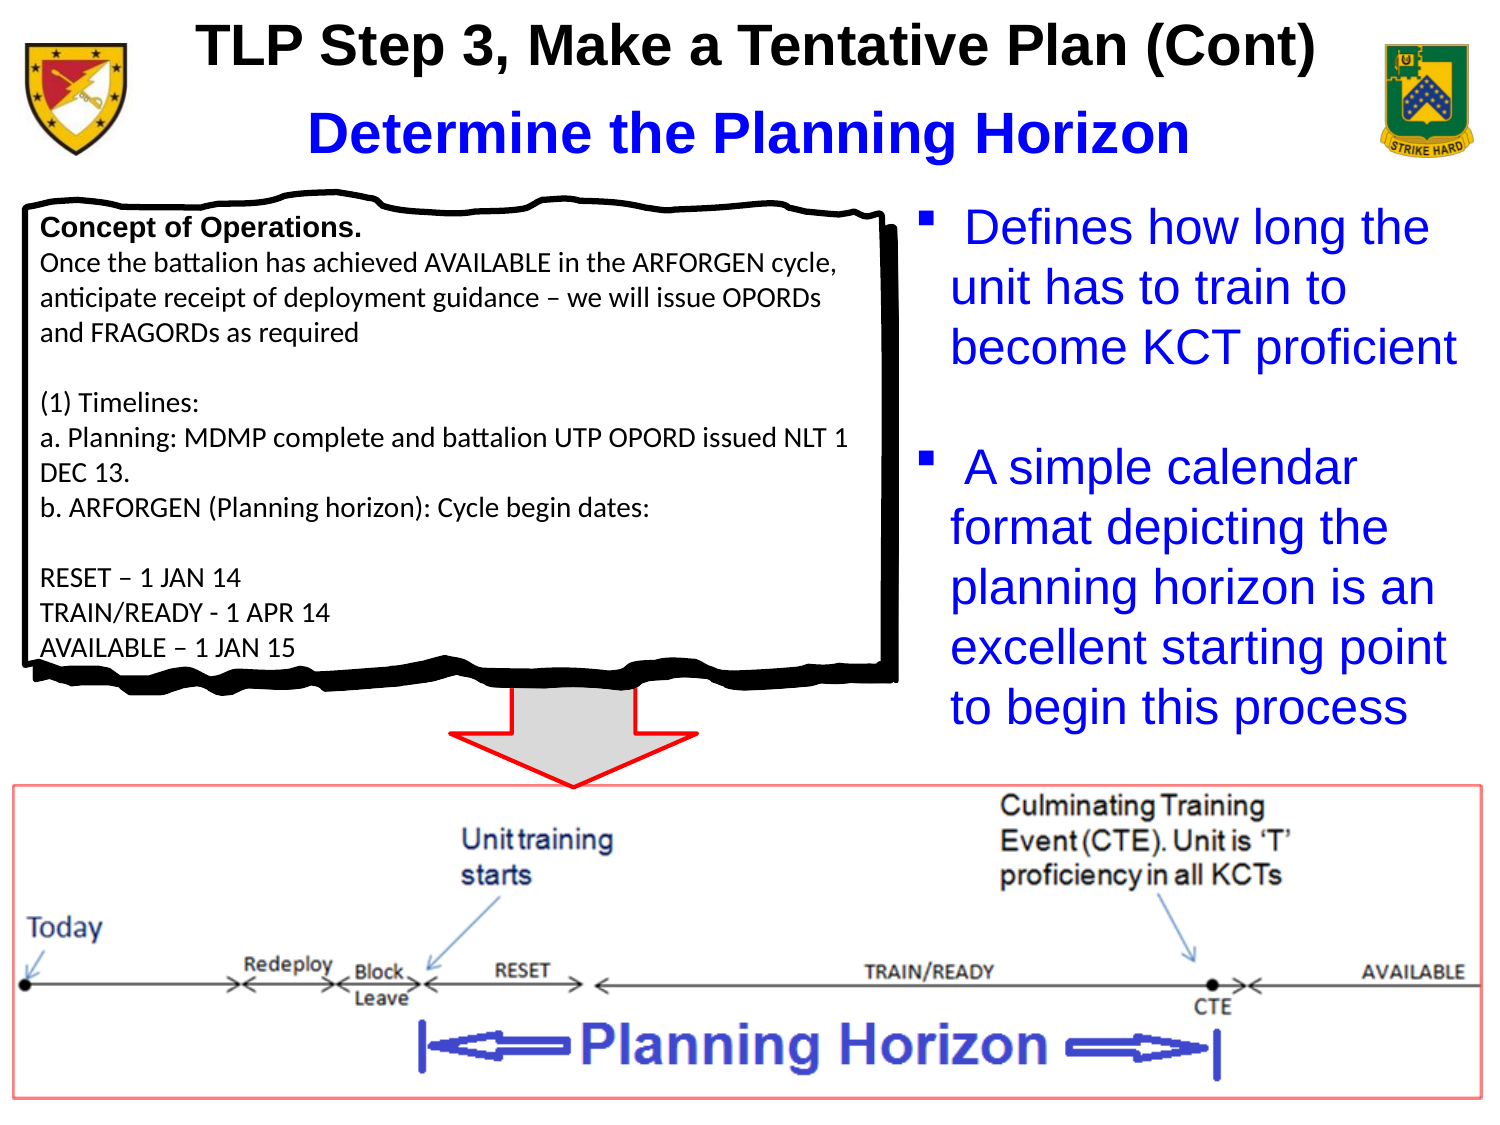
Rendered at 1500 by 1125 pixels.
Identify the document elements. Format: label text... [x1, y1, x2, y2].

picture [1380, 44, 1474, 87]
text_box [11, 187, 1500, 1125]
text_box TLP Step 3, Make a Tentative Plan (Cont) [137, 0, 1375, 85]
text_box Determine the Planning Horizon [0, 87, 1500, 173]
picture [19, 43, 133, 87]
